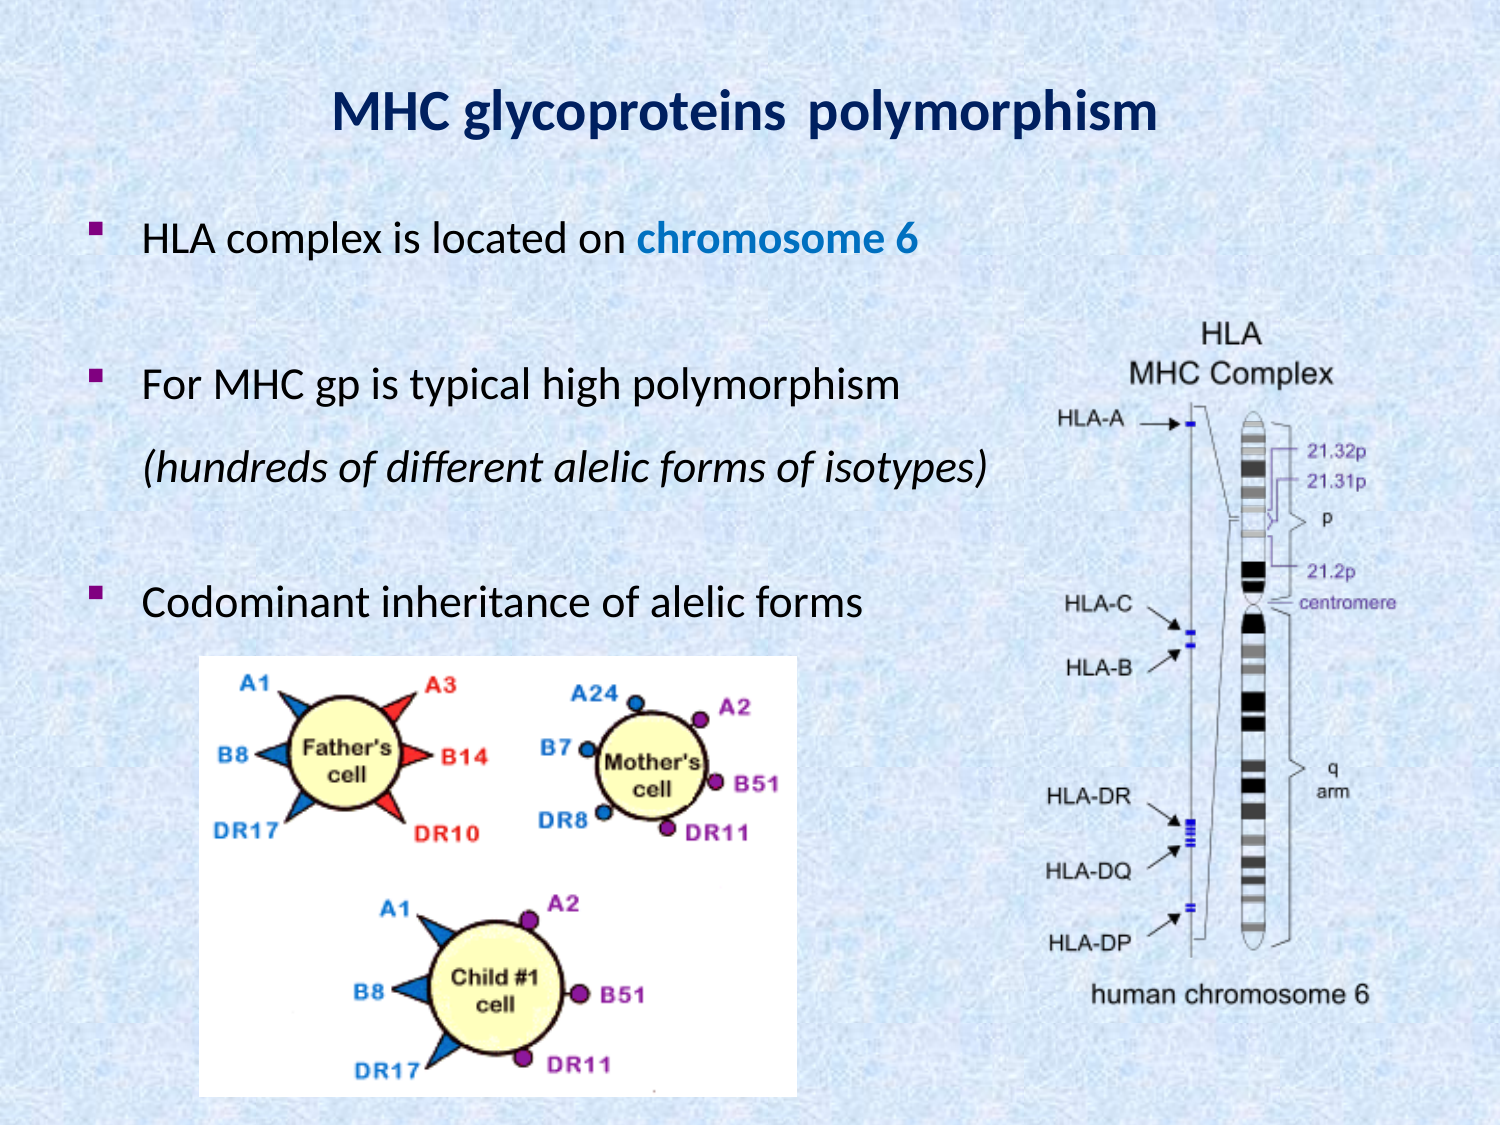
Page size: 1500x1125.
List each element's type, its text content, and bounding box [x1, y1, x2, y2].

title MHC glycoproteins polymorphism [70, 0, 1421, 188]
picture [0, 0, 1500, 1125]
list HLA complex is located on chromosome 6 For MHC gp is typical high polymorphism (hundreds of different alelic forms of isotypes) Codominant inheritance of alelic forms [70, 210, 1421, 954]
